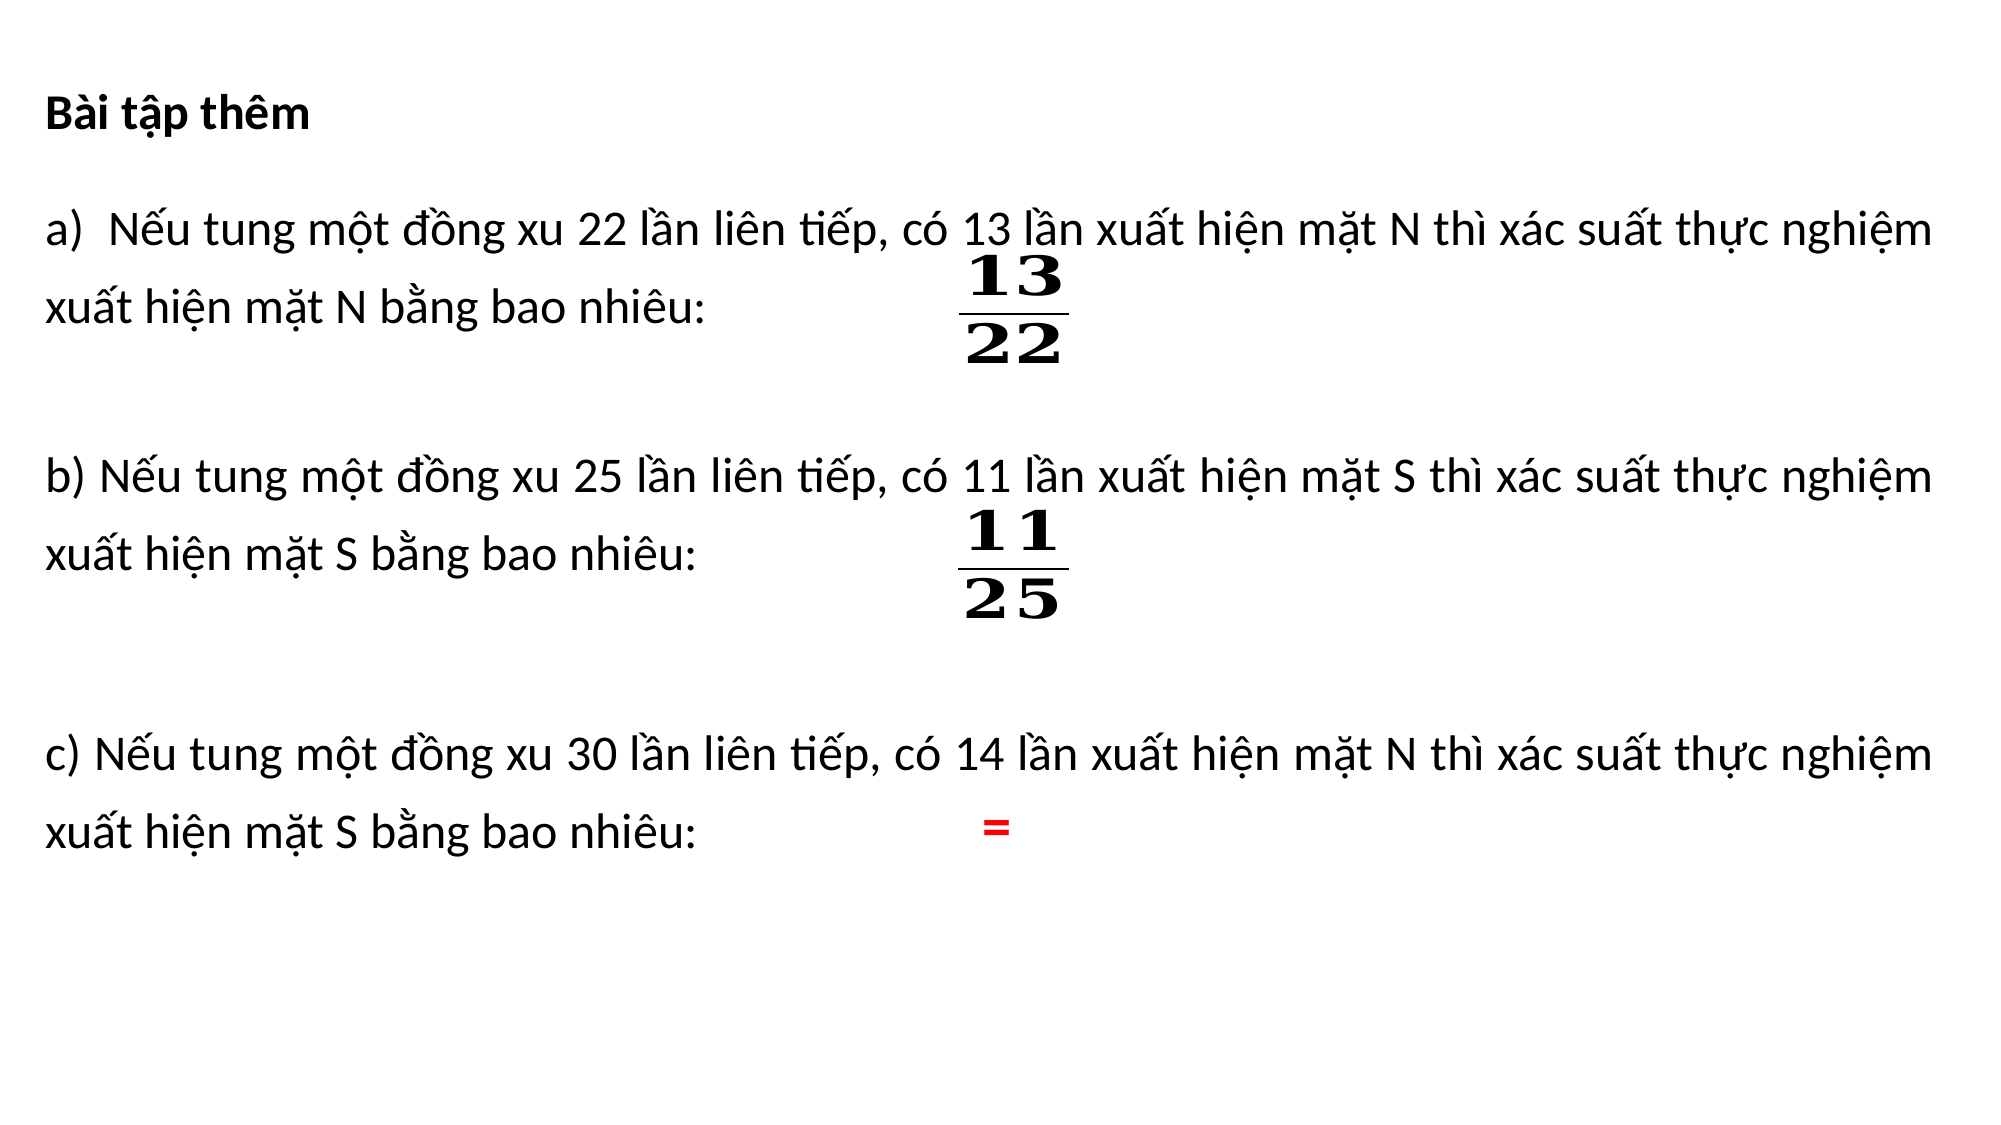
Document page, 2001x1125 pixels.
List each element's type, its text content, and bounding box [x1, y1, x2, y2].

text_box c) Nếu tung một đồng xu 30 lần liên tiếp, có 14 lần xuất hiện mặt N thì xác suất thực nghiệm xuất hiện mặt S bằng bao nhiêu: [30, 694, 1950, 866]
text_box b) Nếu tung một đồng xu 25 lần liên tiếp, có 11 lần xuất hiện mặt S thì xác suất thực nghiệm xuất hiện mặt S bằng bao nhiêu: [30, 417, 1950, 588]
text_box a) Nếu tung một đồng xu 22 lần liên tiếp, có 13 lần xuất hiện mặt N thì xác suất thực nghiệm xuất hiện mặt N bằng bao nhiêu: [30, 170, 1950, 342]
text_box Bài tập thêm [30, 72, 914, 147]
